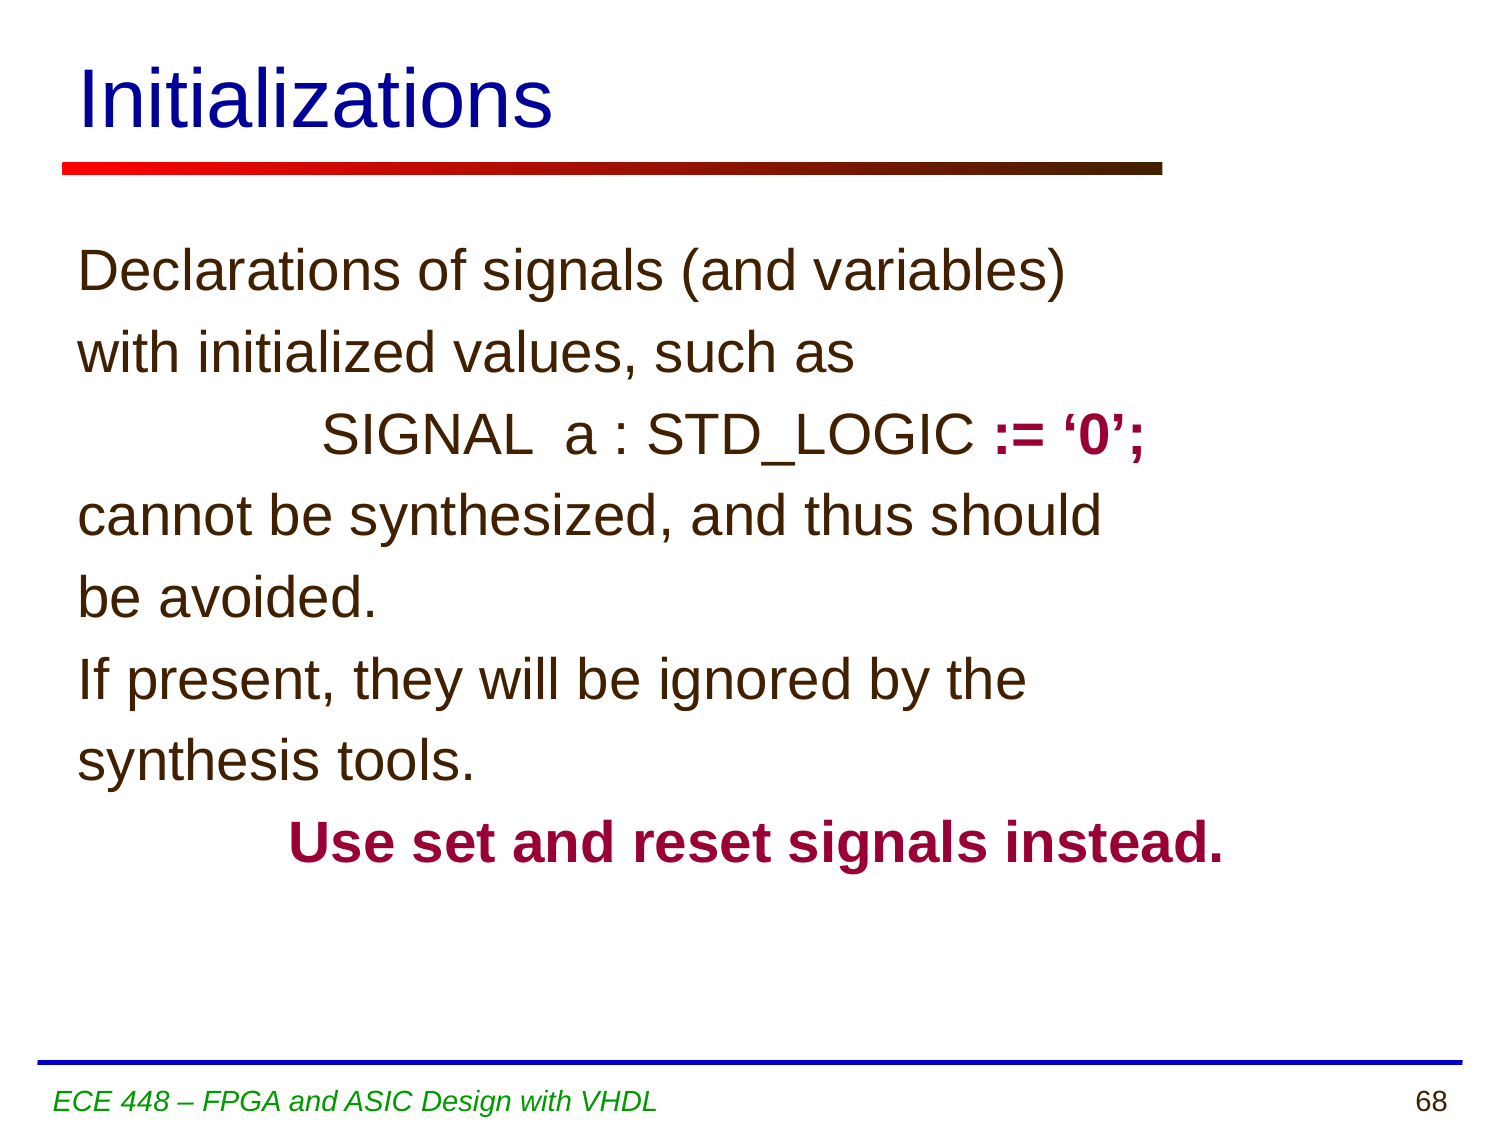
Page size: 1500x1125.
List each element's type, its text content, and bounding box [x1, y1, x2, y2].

title Initializations [62, 0, 1438, 188]
footer ECE 448 – FPGA and ASIC Design with VHDL [37, 1074, 1138, 1125]
list Declarations of signals (and variables) with initialized values, such as SIGNAL a : STD_LOGIC := ‘0’; cannot be synthesized, and thus should be avoided. If present, they will be ignored by the synthesis tools. Use set and reset signals instead. [62, 224, 1438, 938]
